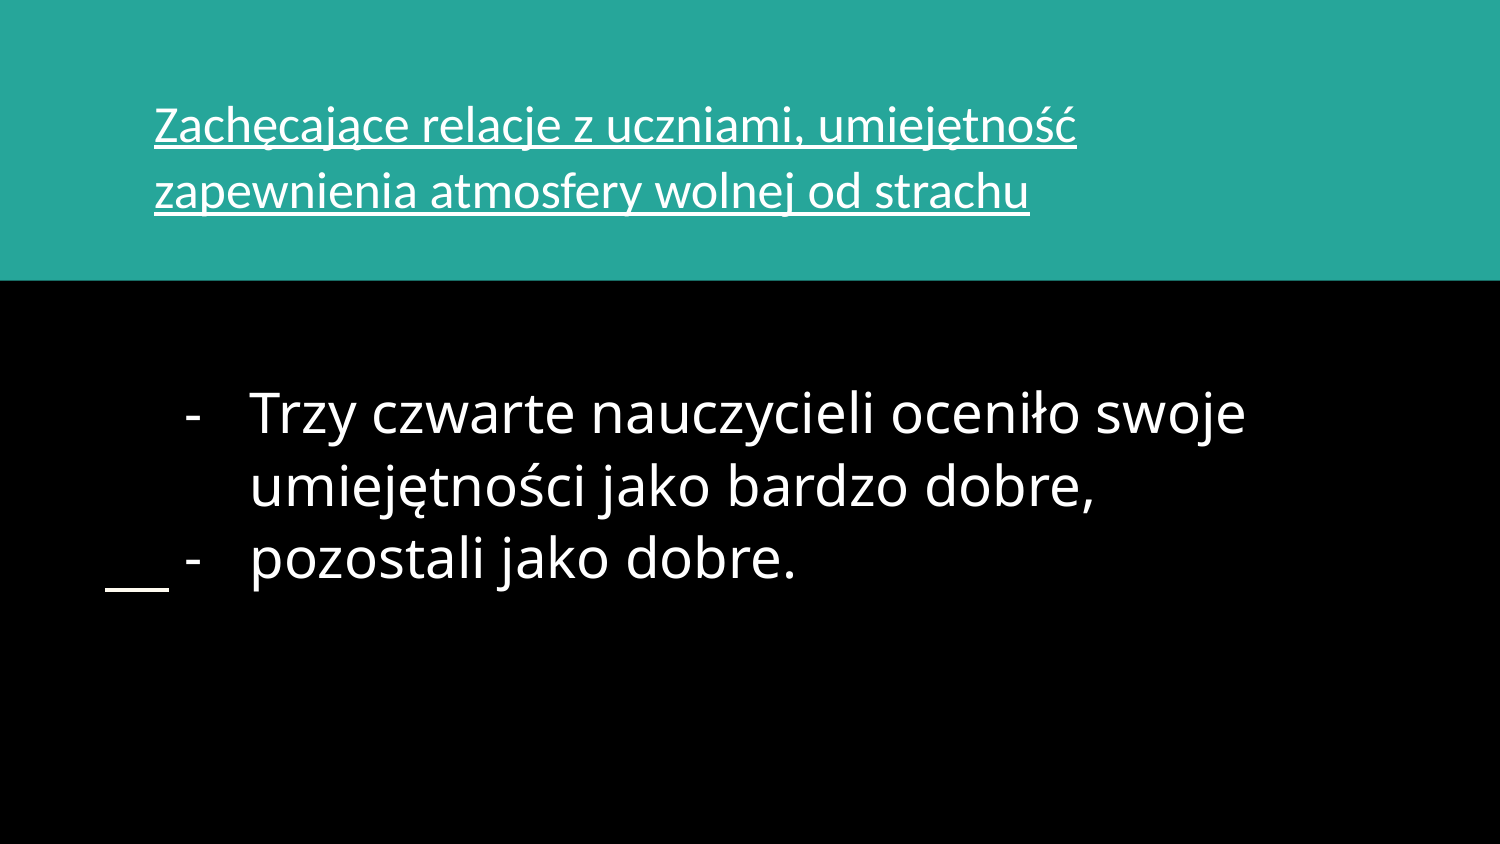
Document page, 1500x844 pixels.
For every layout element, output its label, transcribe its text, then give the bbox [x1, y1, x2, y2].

title Trzy czwarte nauczycieli oceniło swoje umiejętności jako bardzo dobre, pozostali jako dobre. [159, 421, 1500, 677]
text_box Zachęcające relacje z uczniami, umiejętność zapewnienia atmosfery wolnej od strachu [64, 70, 1336, 422]
